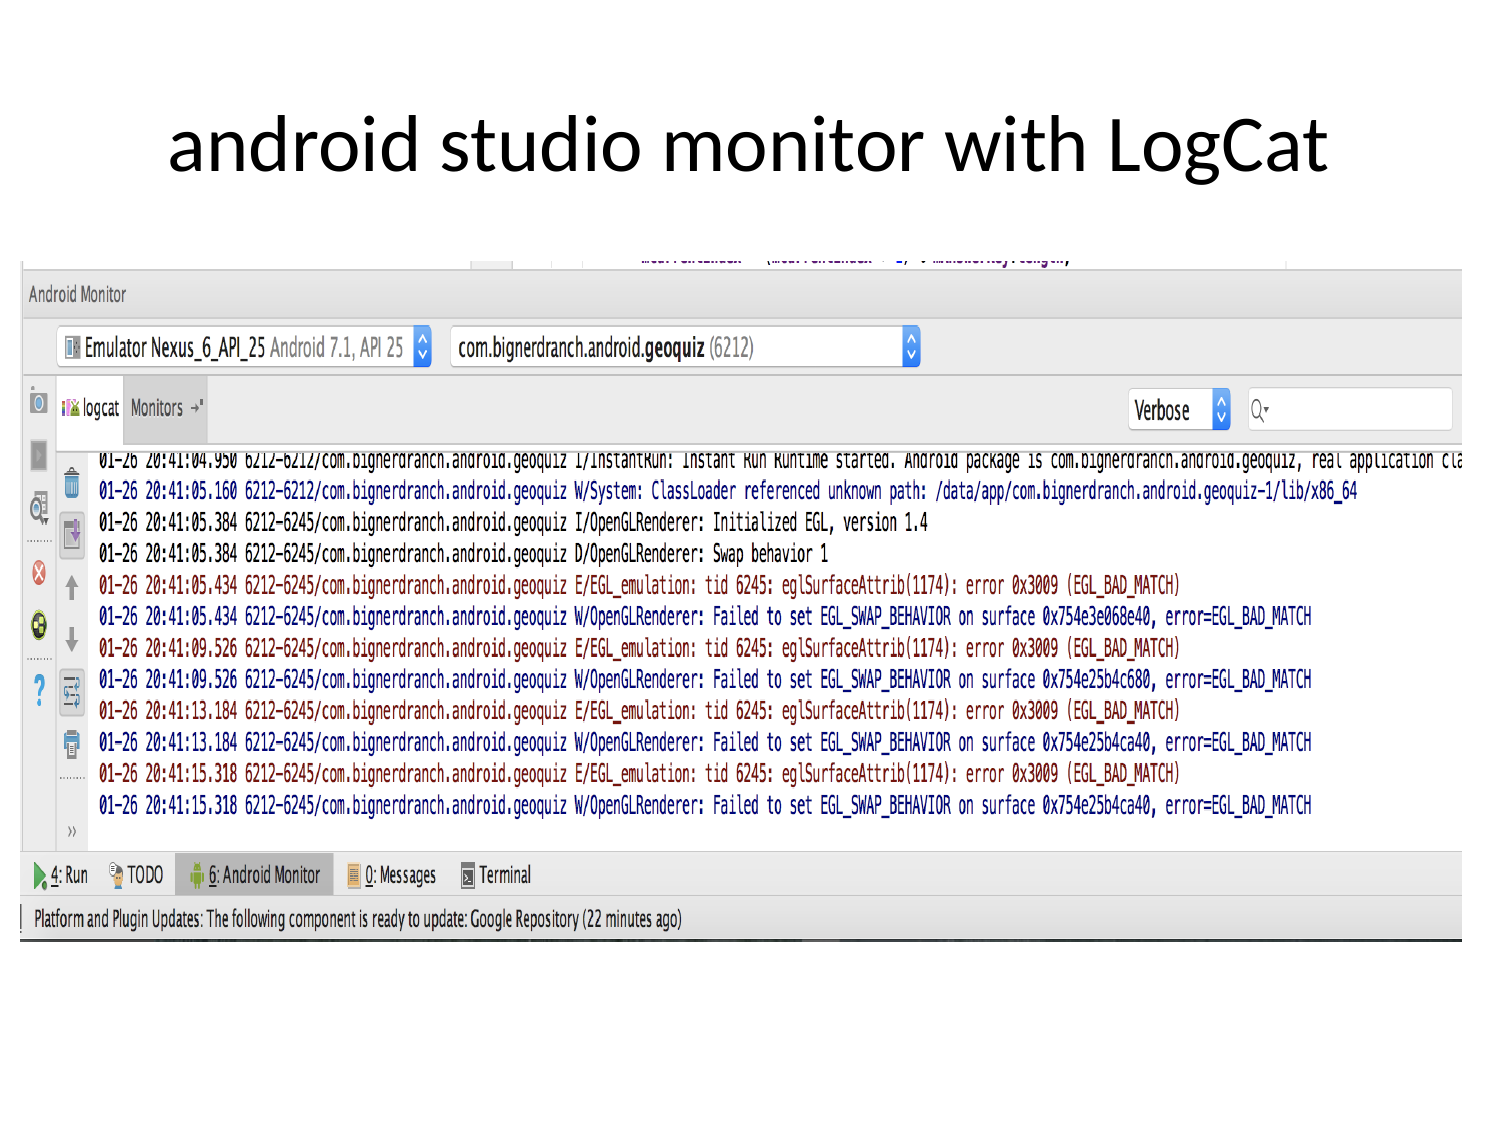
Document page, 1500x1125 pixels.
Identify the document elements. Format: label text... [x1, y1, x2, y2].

title android studio monitor with LogCat [75, 45, 1425, 233]
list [20, 260, 1462, 943]
